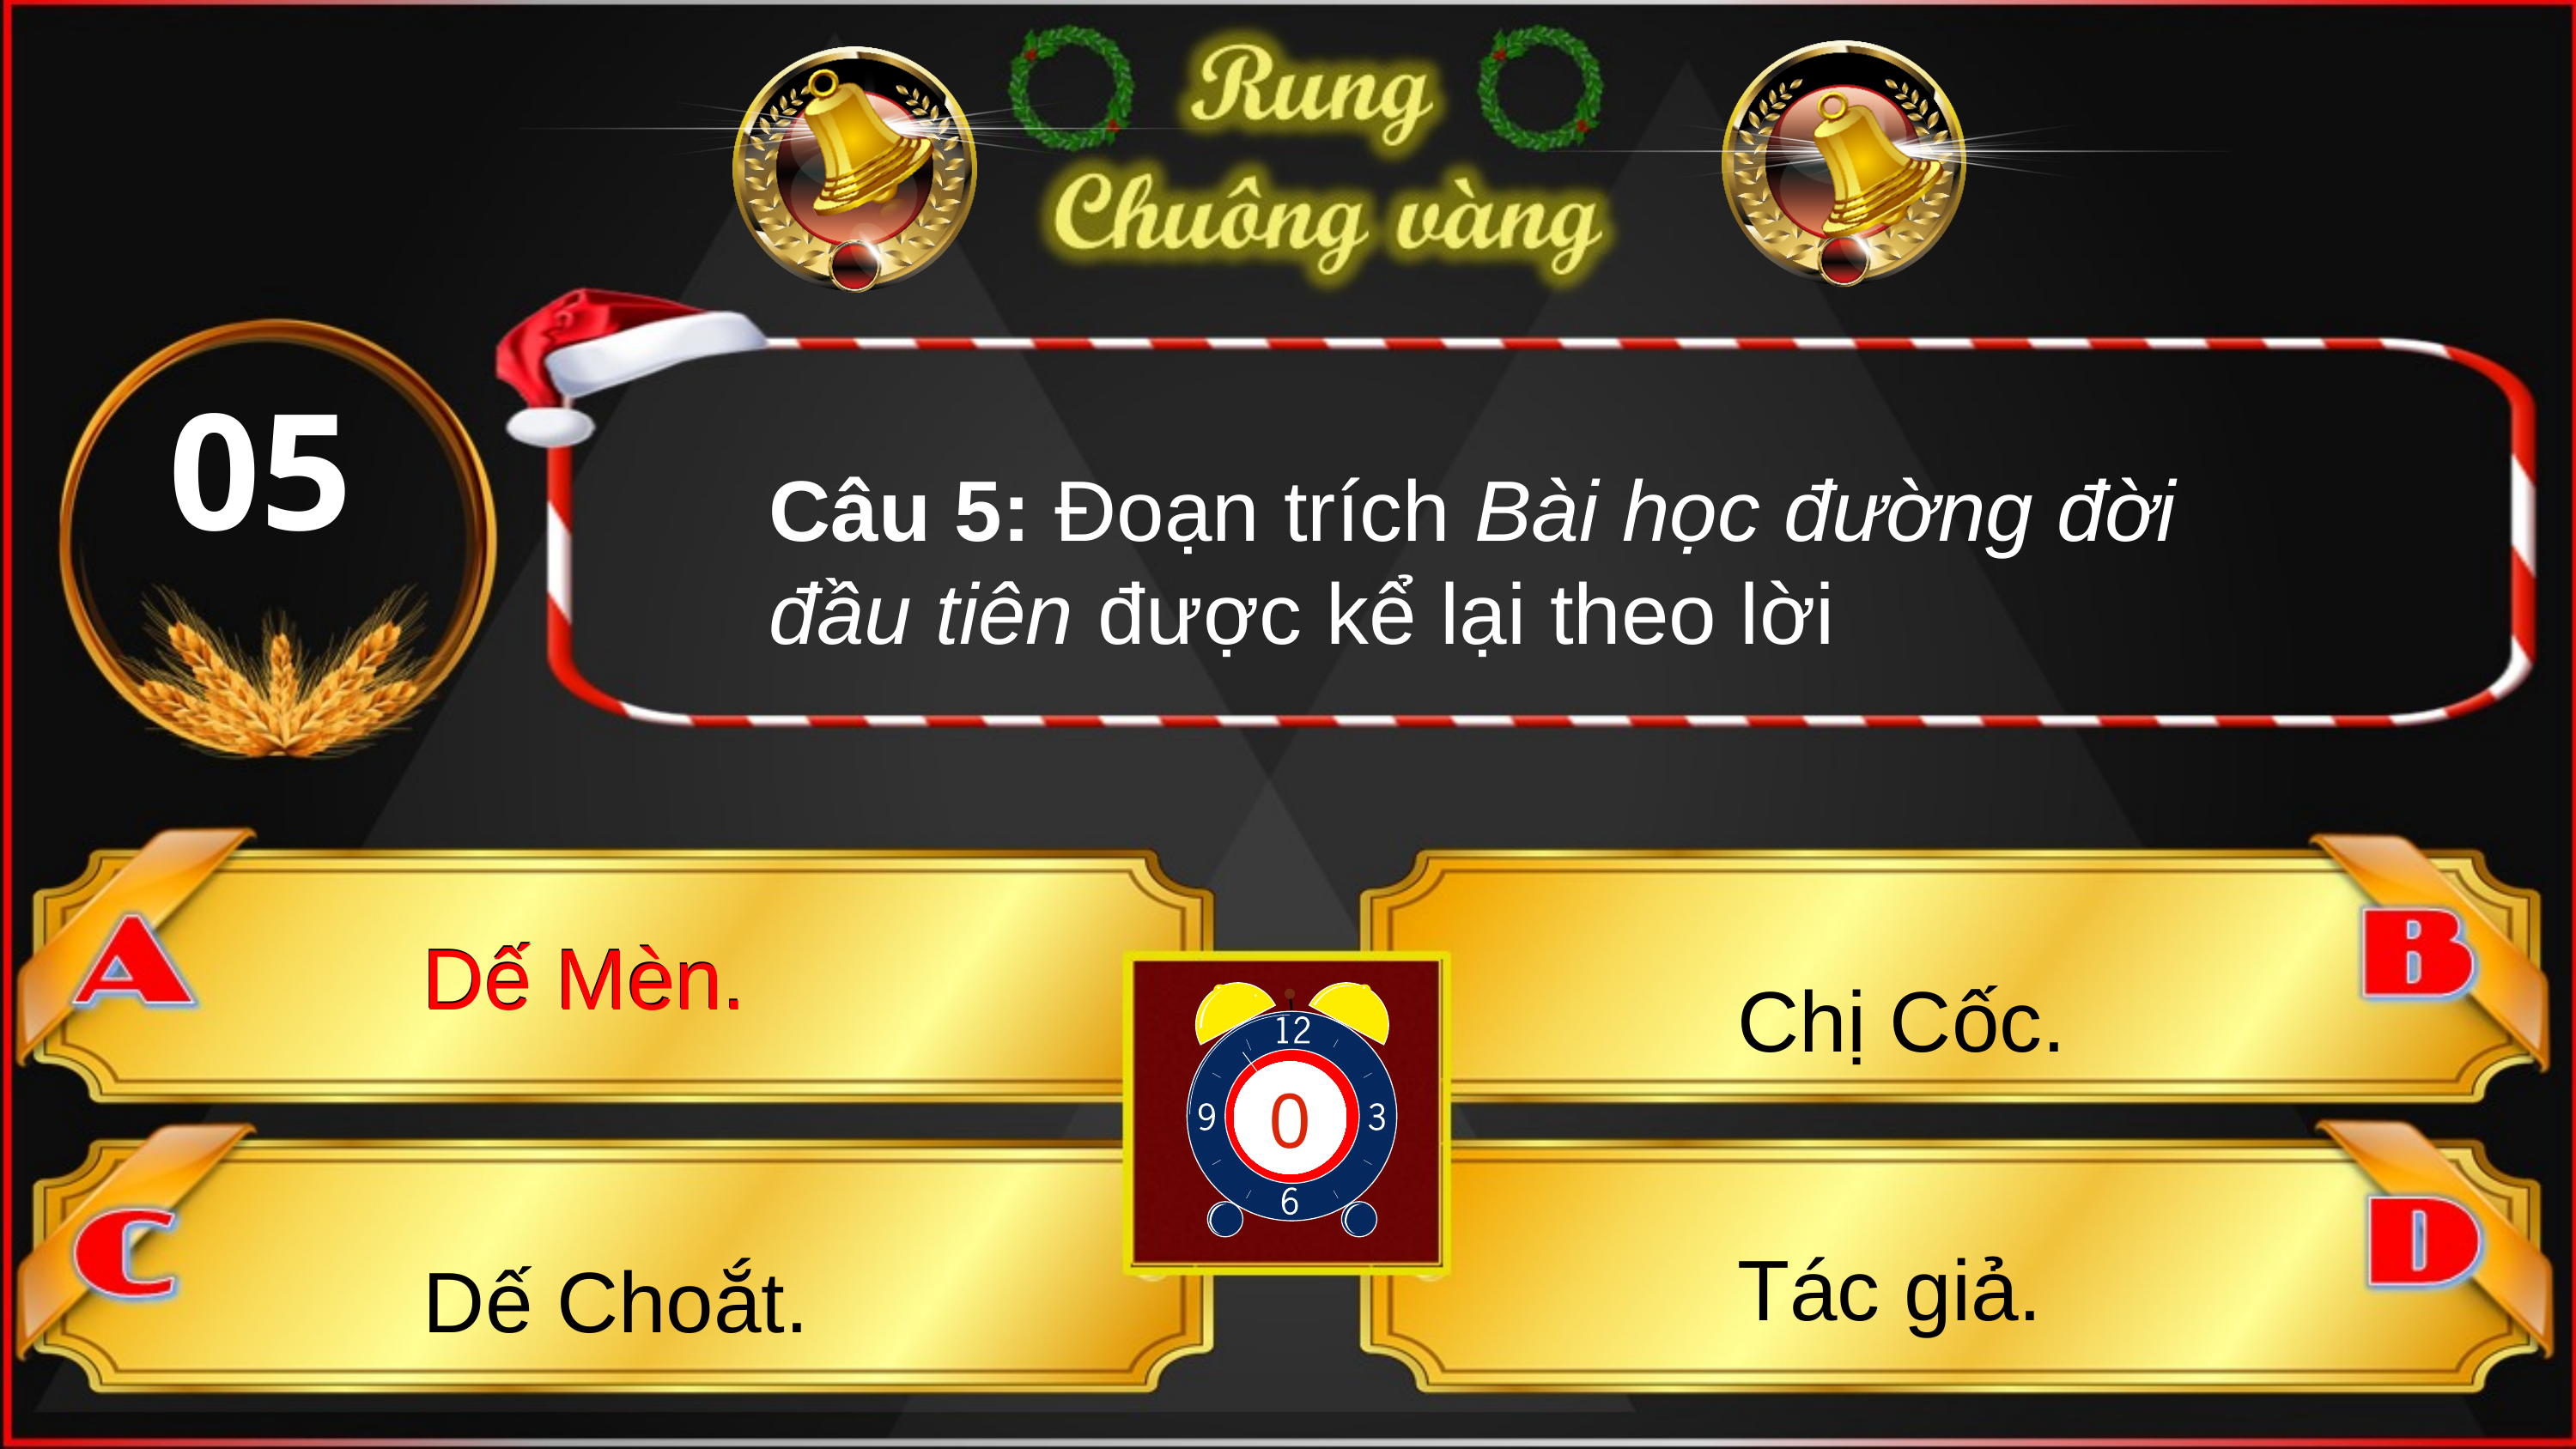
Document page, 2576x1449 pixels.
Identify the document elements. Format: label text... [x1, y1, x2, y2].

picture [0, 0, 2576, 1449]
text_box Chị Cốc. [1724, 960, 2080, 1076]
text_box Câu 5: Đoạn trích Bài học đường đời đầu tiên được kể lại theo lời [756, 449, 2214, 668]
text_box Dế Mèn. [410, 917, 760, 1034]
text_box Dế Choắt. [410, 1240, 823, 1357]
text_box Tác giả. [1724, 1228, 2056, 1344]
text_box 05 [156, 363, 366, 569]
